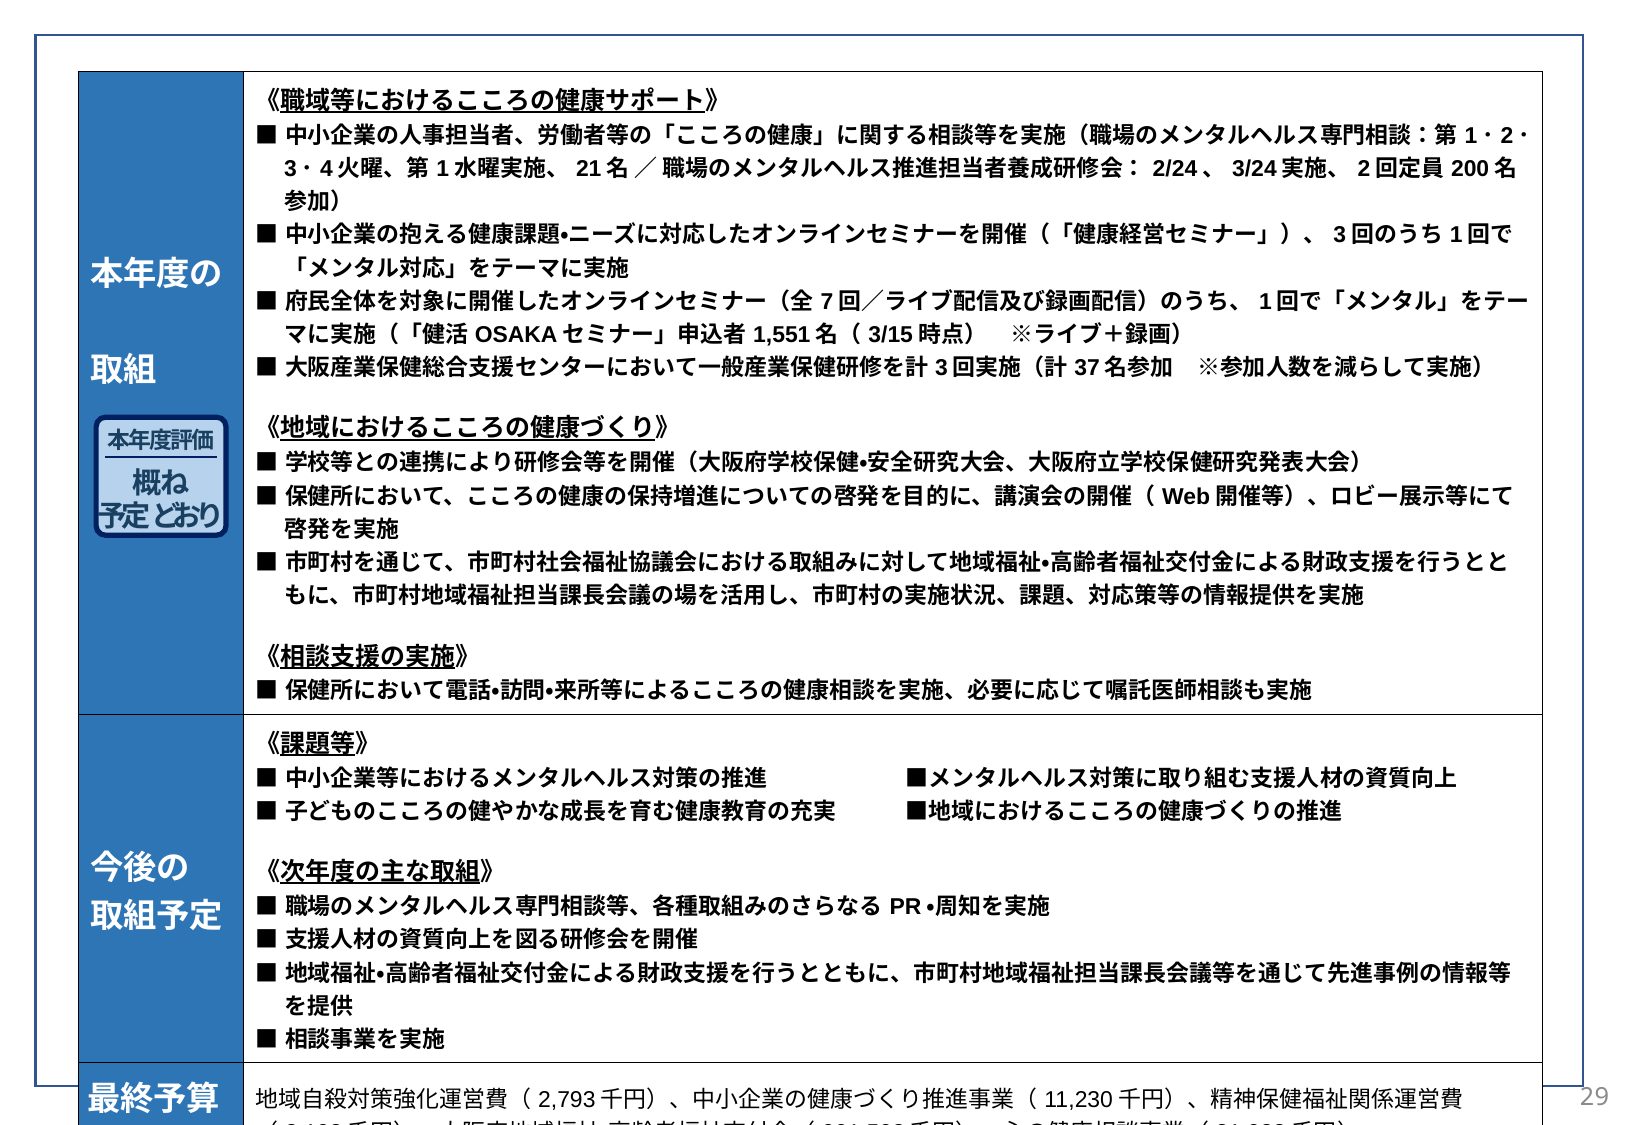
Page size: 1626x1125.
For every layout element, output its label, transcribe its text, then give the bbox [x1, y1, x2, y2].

table_cell 地域自殺対策強化運営費（2,793千円）、中小企業の健康づくり推進事業（11,230千円）、精神保健福祉関係運営費 （2,198千円）、大阪府地域福祉・高齢者福祉交付金（901,598千円）、心の健康相談事業（21,938千円） [244, 1063, 1542, 1125]
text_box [96, 417, 227, 536]
table_header 本年度の 取組 [79, 72, 243, 714]
slide_number 29 [1543, 1080, 1625, 1116]
table_cell 今後の 取組予定 [79, 715, 243, 1062]
text_box [35, 34, 1583, 1086]
table_header 《職域等におけるこころの健康サポート》 ■中小企業の人事担当者、労働者等の「こころの健康」に関する相談等を実施（職場のメンタルヘルス専門相談：第1･2･3･4火曜、第1水曜実施、21名 ／ 職場のメンタルヘルス推進担当者養成研修会：2/24、3/24実施、2回定員200名参加） ■中小企業の抱える健康課題・ニーズに対応したオンラインセミナーを開催（「健康経営セミナー」）、3回のうち1回で「メンタル対応」をテーマに実施 ■府民全体を対象に開催したオンラインセミナー（全7回／ライブ配信及び録画配信）のうち、1回で「メンタル」をテーマに実施（「健活OSAKAセミナー」申込者1,551名（3/15時点） ※ライブ＋録画） ■大阪産業保健総合支援センターにおいて一般産業保健研修を計3回実施（計37名参加 ※参加人数を減らして実施） 《地域におけるこころの健康づくり》 ■学校等との連携により研修会等を開催（大阪府学校保健・安全研究大会、大阪府立学校保健研究発表大会） ■保健所において、こころの健康の保持増進についての啓発を目的に、講演会の開催（Web開催等）、ロビー展示等にて啓発を実施 ■市町村を通じて、市町村社会福祉協議会における取組みに対して地域福祉・高齢者福祉交付金による財政支援を行うとともに、市町村地域福祉担当課長会議の場を活用し、市町村の実施状況、課題、対応策等の情報提供を実施 《相談支援の実施》 ■保健所において電話・訪問・来所等によるこころの健康相談を実施、必要に応じて嘱託医師相談も実施 [244, 72, 1542, 714]
table_cell 最終予算 （主要事業） [79, 1063, 243, 1125]
table_cell 《課題等》 ■中小企業等におけるメンタルヘルス対策の推進 ■メンタルヘルス対策に取り組む支援人材の資質向上 ■子どものこころの健やかな成長を育む健康教育の充実 ■地域におけるこころの健康づくりの推進 《次年度の主な取組》 ■職場のメンタルヘルス専門相談等、各種取組みのさらなるPR・周知を実施 ■支援人材の資質向上を図る研修会を開催 ■地域福祉・高齢者福祉交付金による財政支援を行うとともに、市町村地域福祉担当課長会議等を通じて先進事例の情報等を提供 ■相談事業を実施 [244, 715, 1542, 1062]
